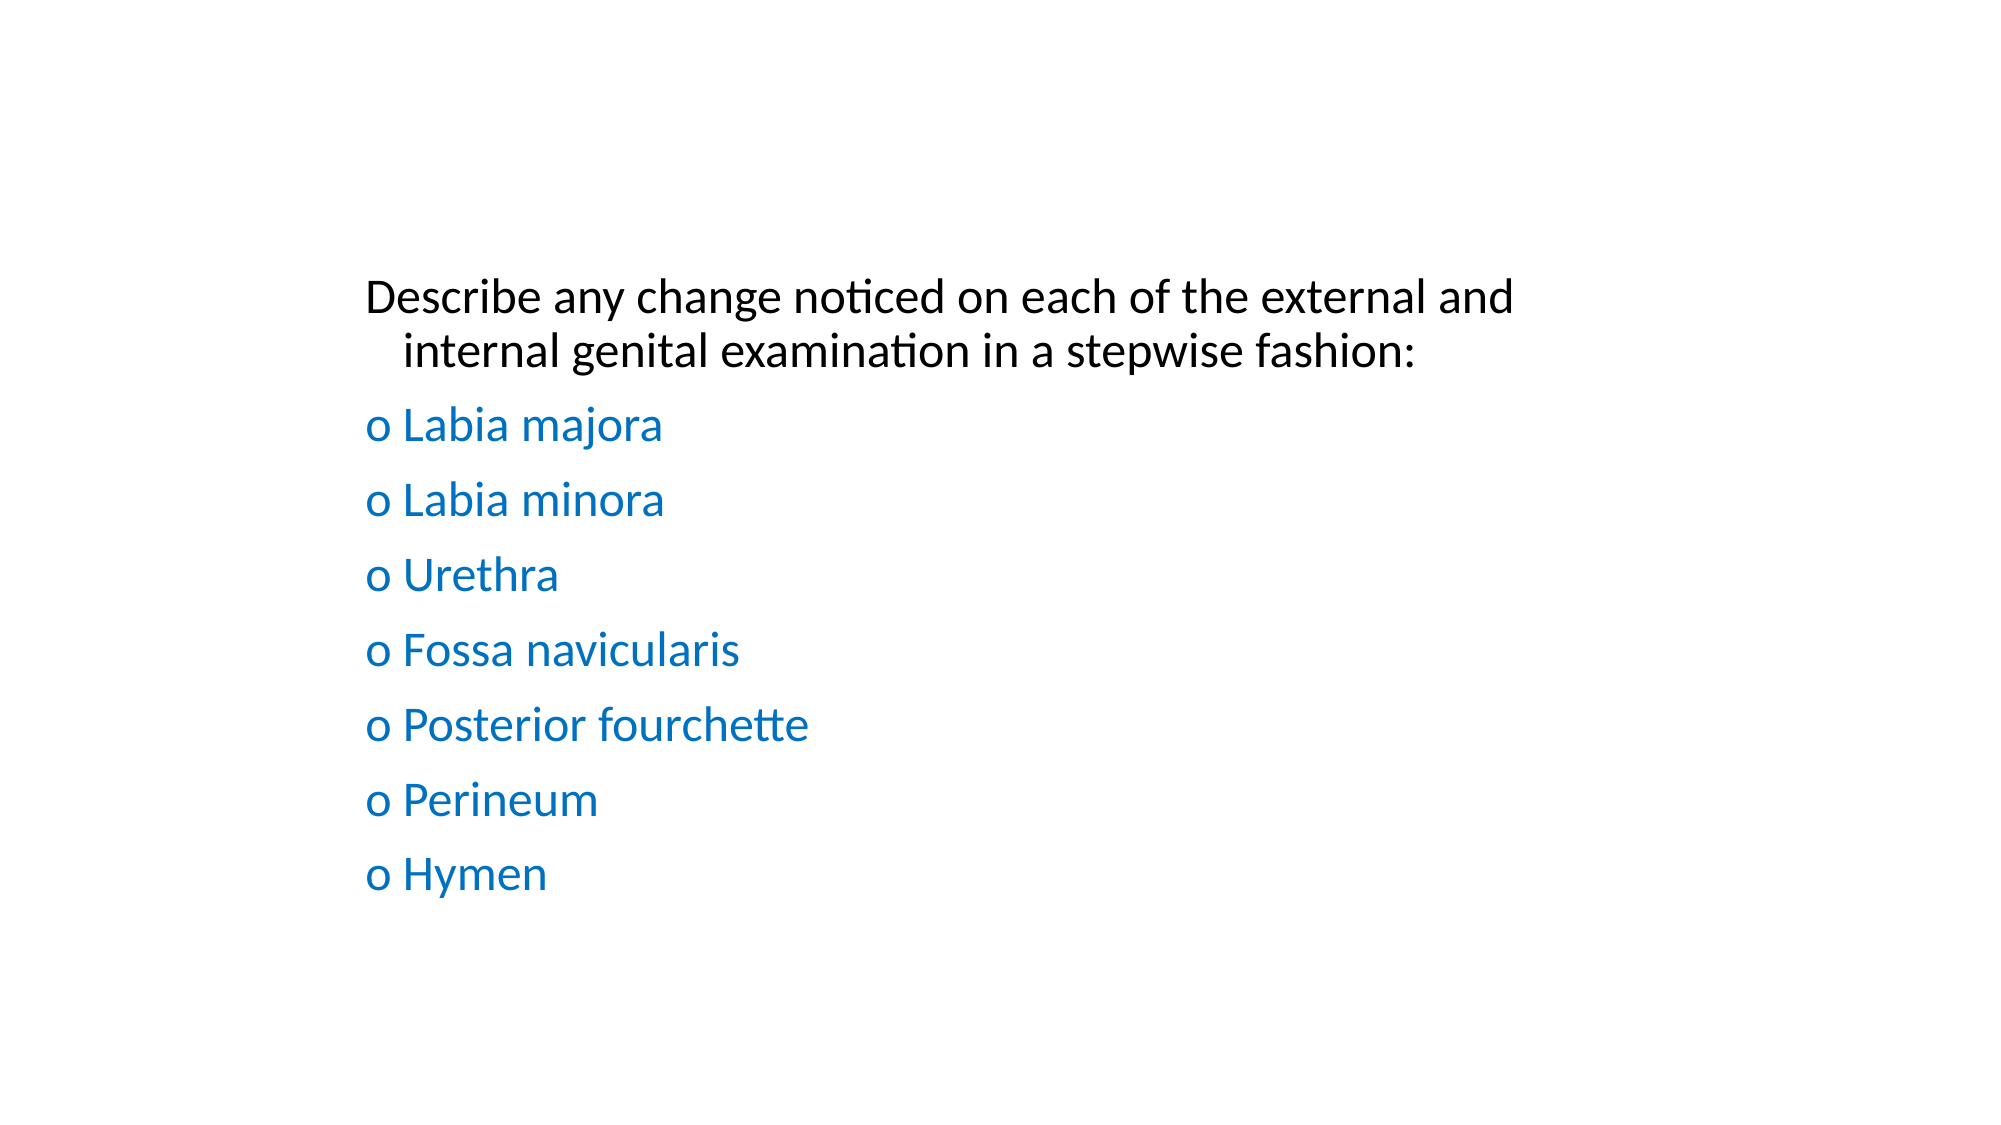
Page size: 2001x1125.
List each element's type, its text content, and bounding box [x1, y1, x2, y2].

list Describe any change noticed on each of the external and internal genital examination in a stepwise fashion: o Labia majora o Labia minora o Urethra o Fossa navicularis o Posterior fourchette o Perineum o Hymen [350, 262, 1688, 1000]
